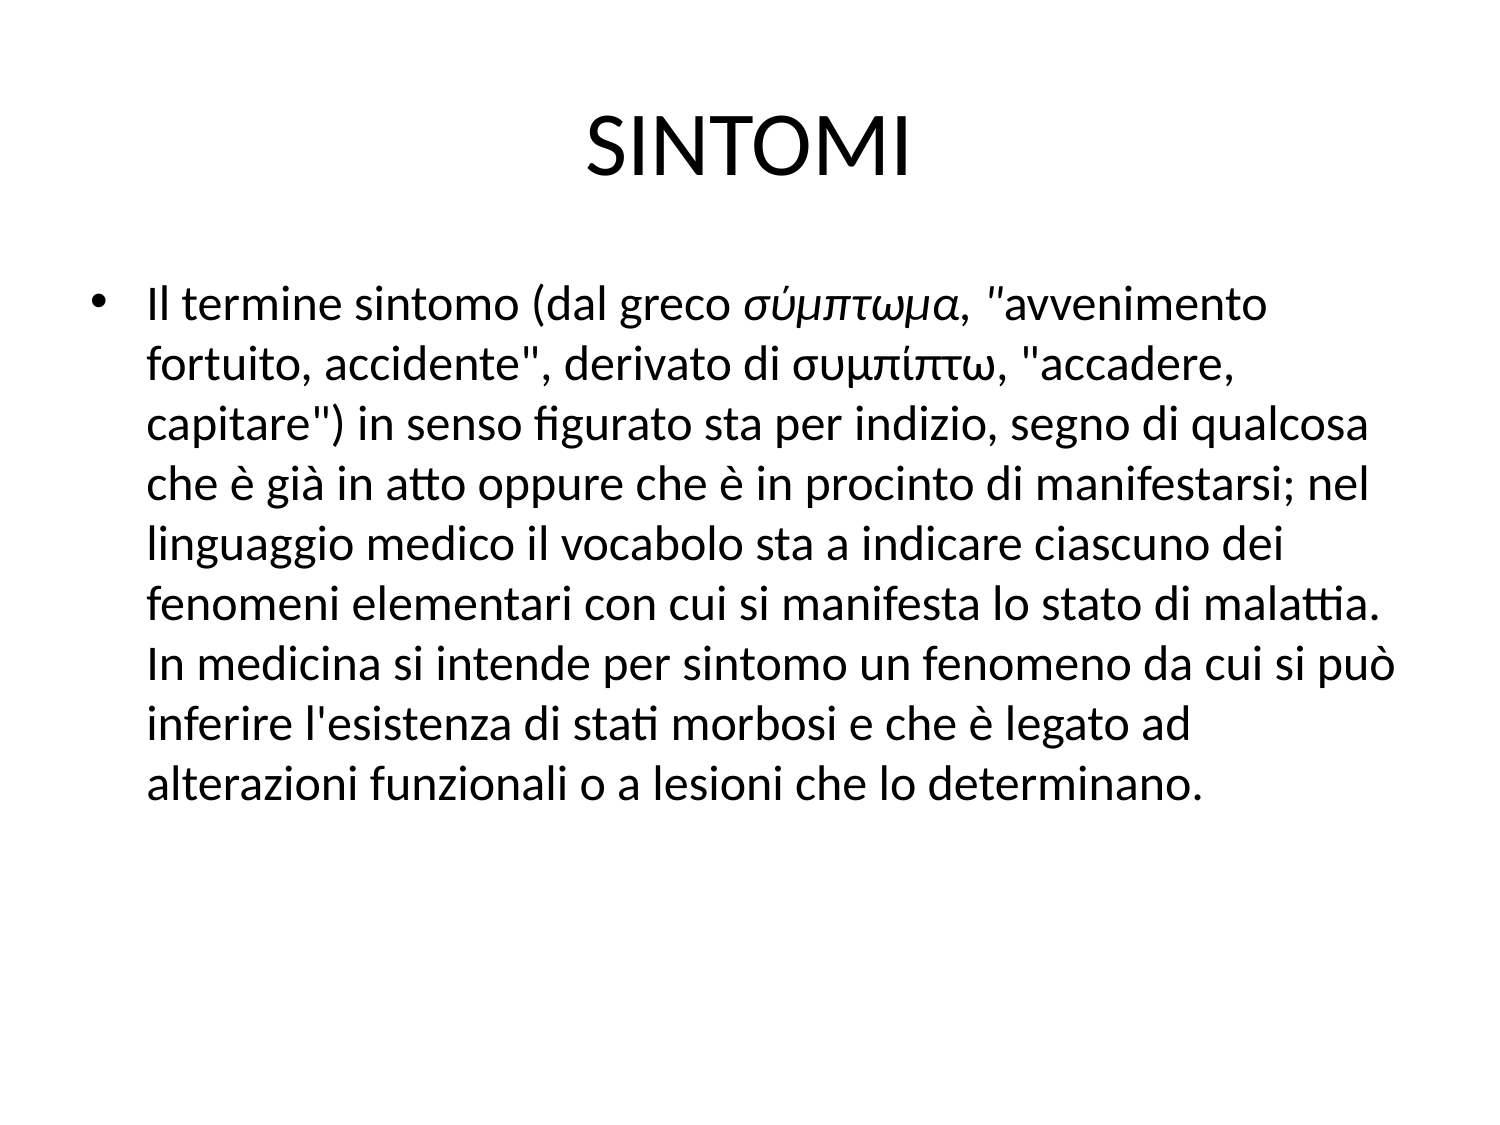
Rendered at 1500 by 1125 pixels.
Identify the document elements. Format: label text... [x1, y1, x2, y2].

list Il termine sintomo (dal greco σύμπτωμα, "avvenimento fortuito, accidente", derivato di συμπίπτω, "accadere, capitare") in senso figurato sta per indizio, segno di qualcosa che è già in atto oppure che è in procinto di manifestarsi; nel linguaggio medico il vocabolo sta a indicare ciascuno dei fenomeni elementari con cui si manifesta lo stato di malattia. In medicina si intende per sintomo un fenomeno da cui si può inferire l'esistenza di stati morbosi e che è legato ad alterazioni funzionali o a lesioni che lo determinano. [75, 262, 1425, 1005]
title SINTOMI [75, 45, 1425, 233]
